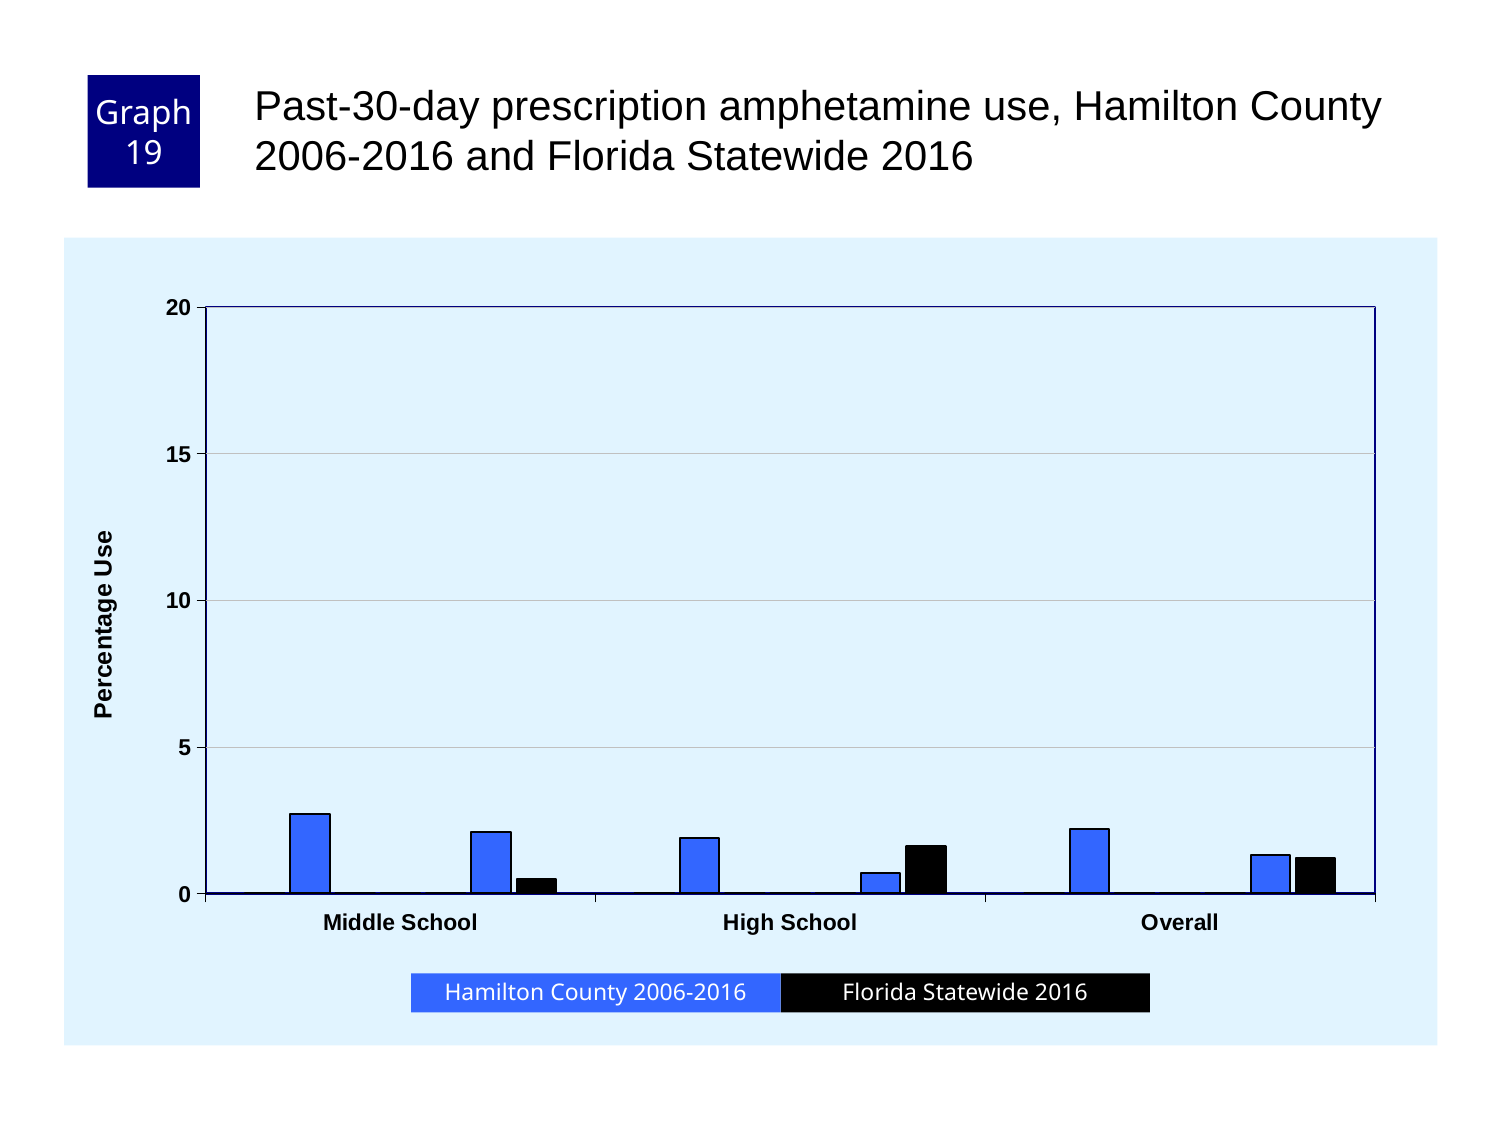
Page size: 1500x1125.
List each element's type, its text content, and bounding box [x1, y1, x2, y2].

chart [63, 237, 1438, 1046]
text_box Past-30-day prescription amphetamine use, Hamilton County 2006-2016 and Florida Statewide 2016 [249, 75, 1438, 200]
text_box Graph 19 [87, 75, 200, 188]
